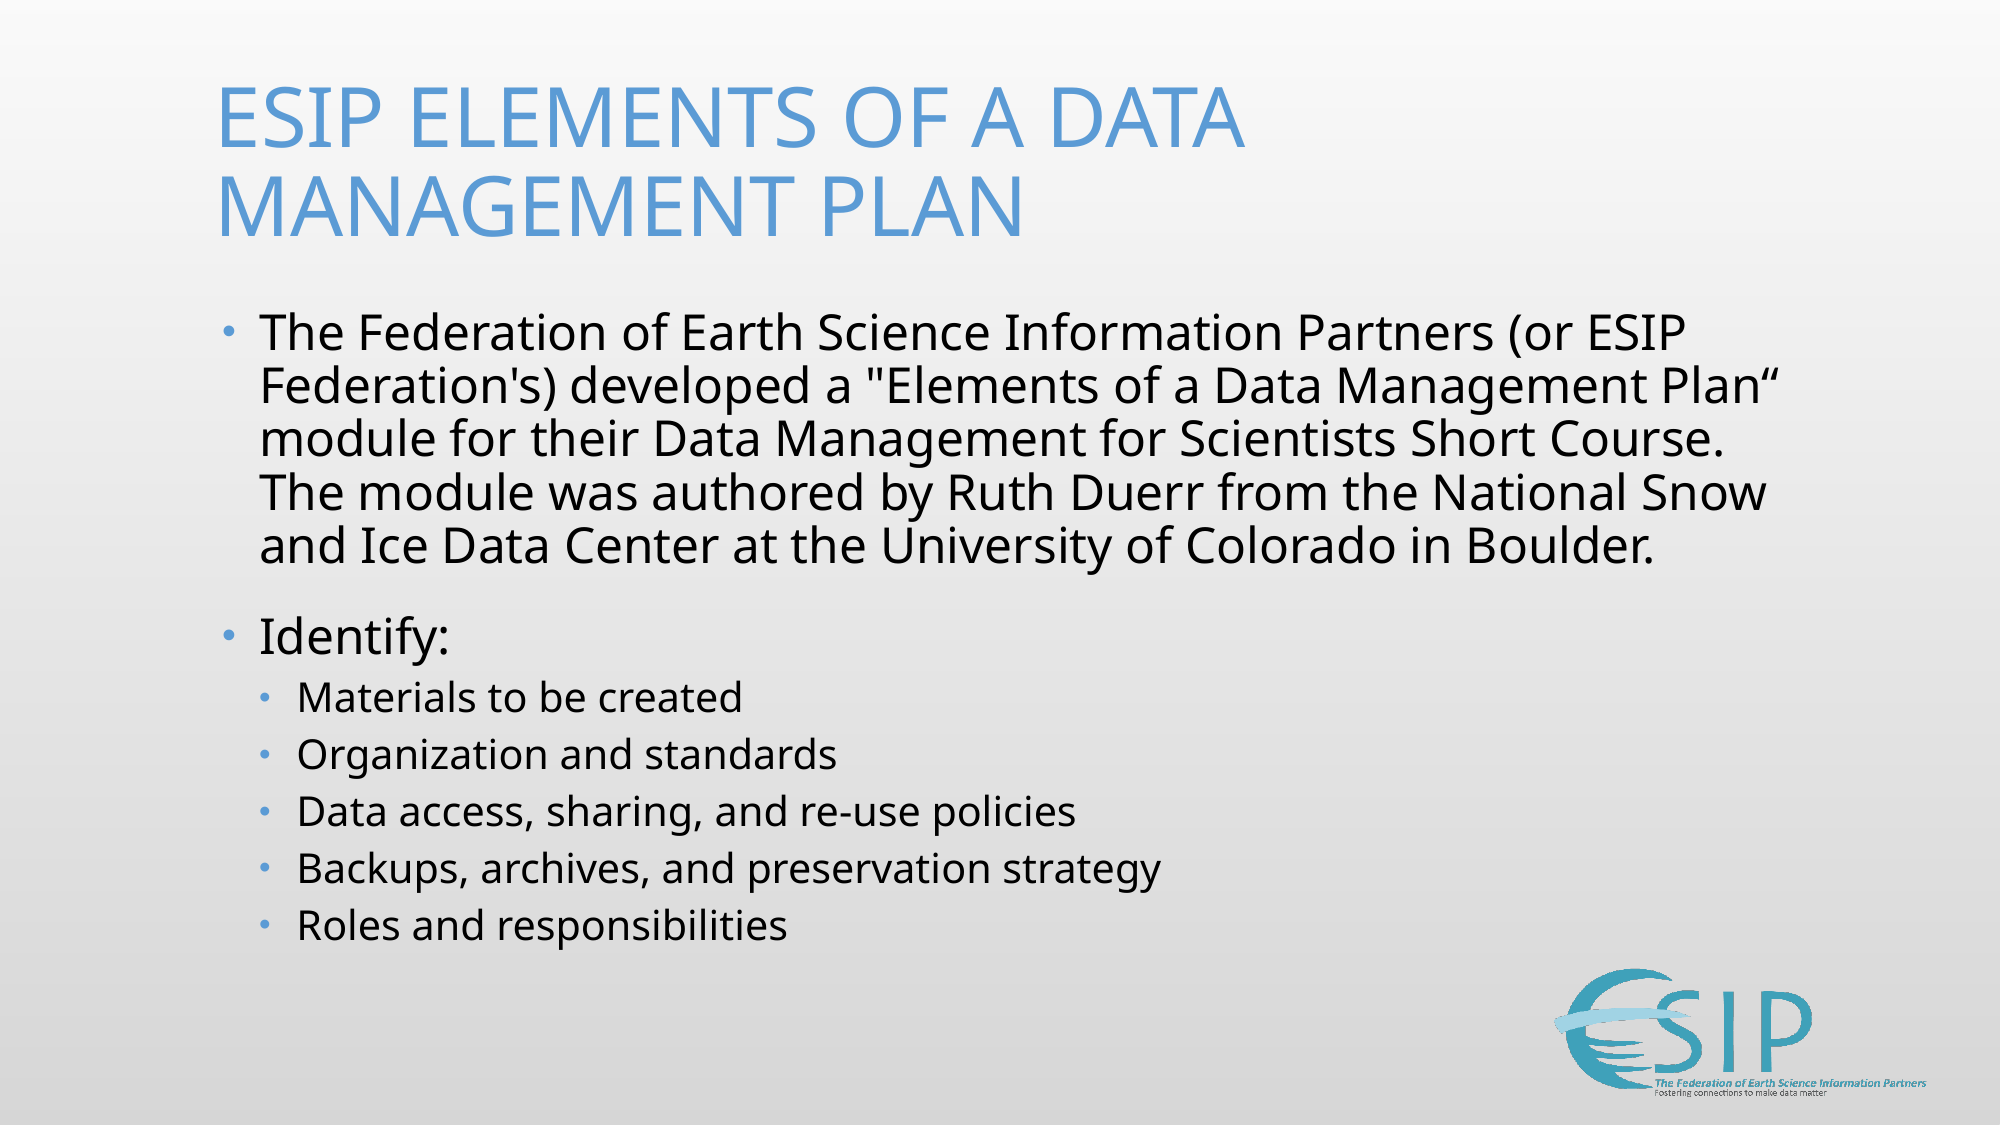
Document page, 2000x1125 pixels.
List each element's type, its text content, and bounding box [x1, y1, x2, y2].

picture [1549, 962, 1992, 1125]
title ESIP Elements of a Data management plan [199, 45, 1800, 263]
list The Federation of Earth Science Information Partners (or ESIP Federation's) developed a "Elements of a Data Management Plan“ module for their Data Management for Scientists Short Course. The module was authored by Ruth Duerr from the National Snow and Ice Data Center at the University of Colorado in Boulder. Identify: Materials to be created Organization and standards Data access, sharing, and re-use policies Backups, archives, and preservation strategy Roles and responsibilities [199, 299, 1800, 1013]
